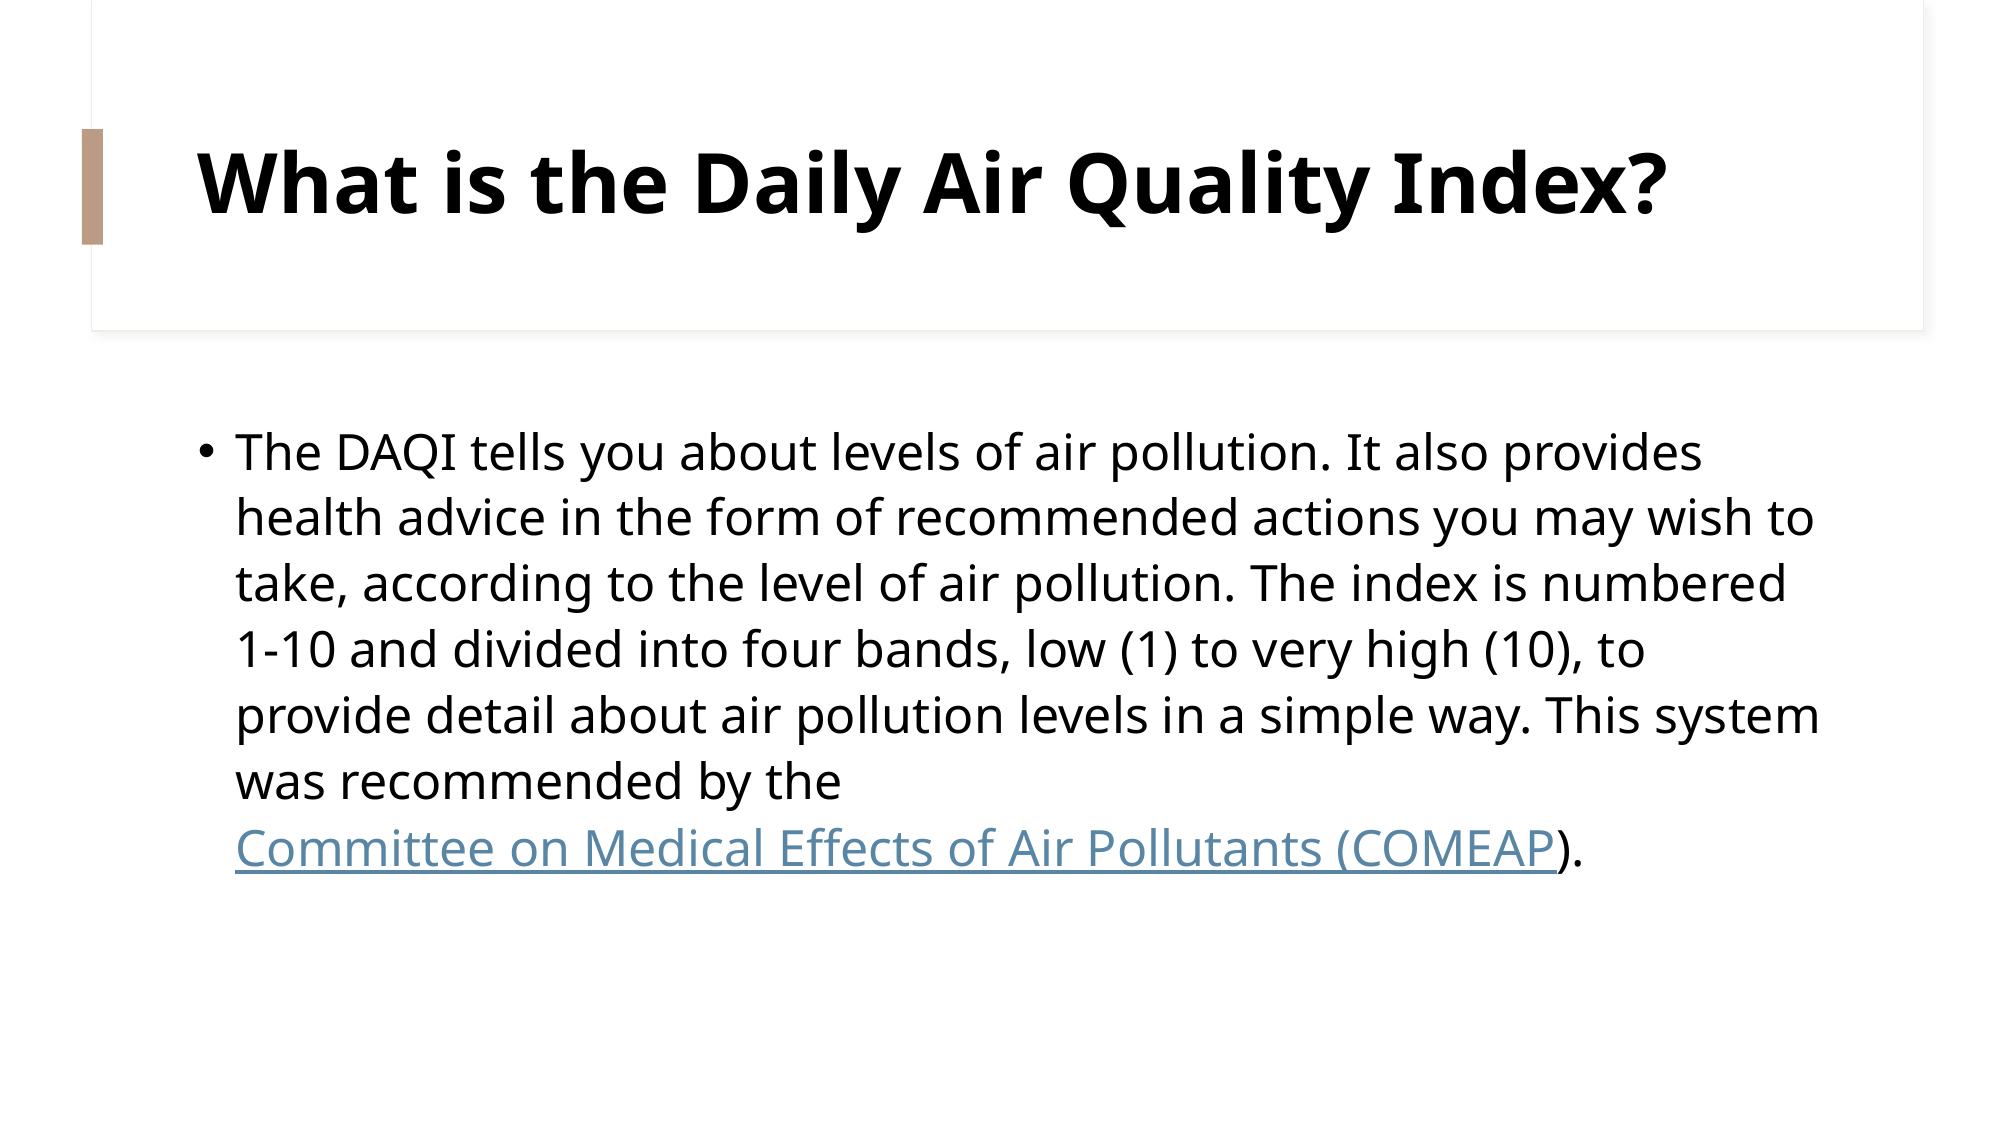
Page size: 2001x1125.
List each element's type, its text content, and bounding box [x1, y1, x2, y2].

list The DAQI tells you about levels of air pollution. It also provides health advice in the form of recommended actions you may wish to take, according to the level of air pollution. The index is numbered 1-10 and divided into four bands, low (1) to very high (10), to provide detail about air pollution levels in a simple way. This system was recommended by the Committee on Medical Effects of Air Pollutants (COMEAP). [183, 406, 1851, 1013]
title What is the Daily Air Quality Index? [183, 90, 1851, 284]
